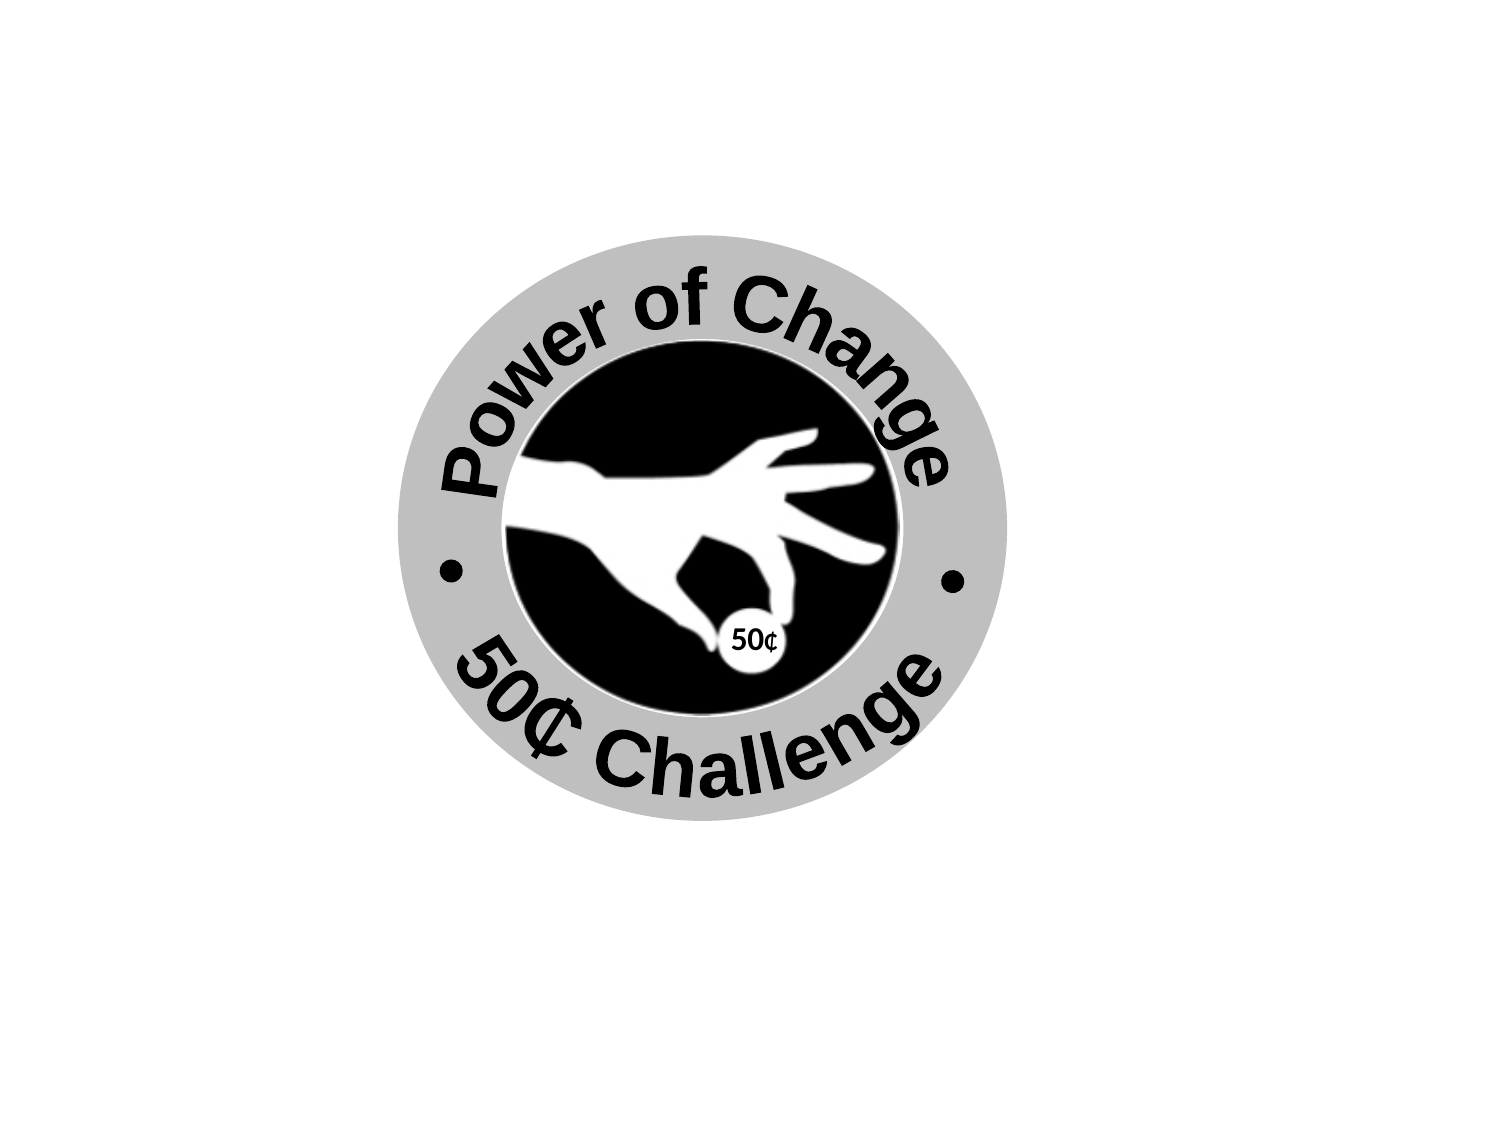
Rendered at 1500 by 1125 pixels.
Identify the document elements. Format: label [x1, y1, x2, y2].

text_box [399, 237, 1006, 820]
